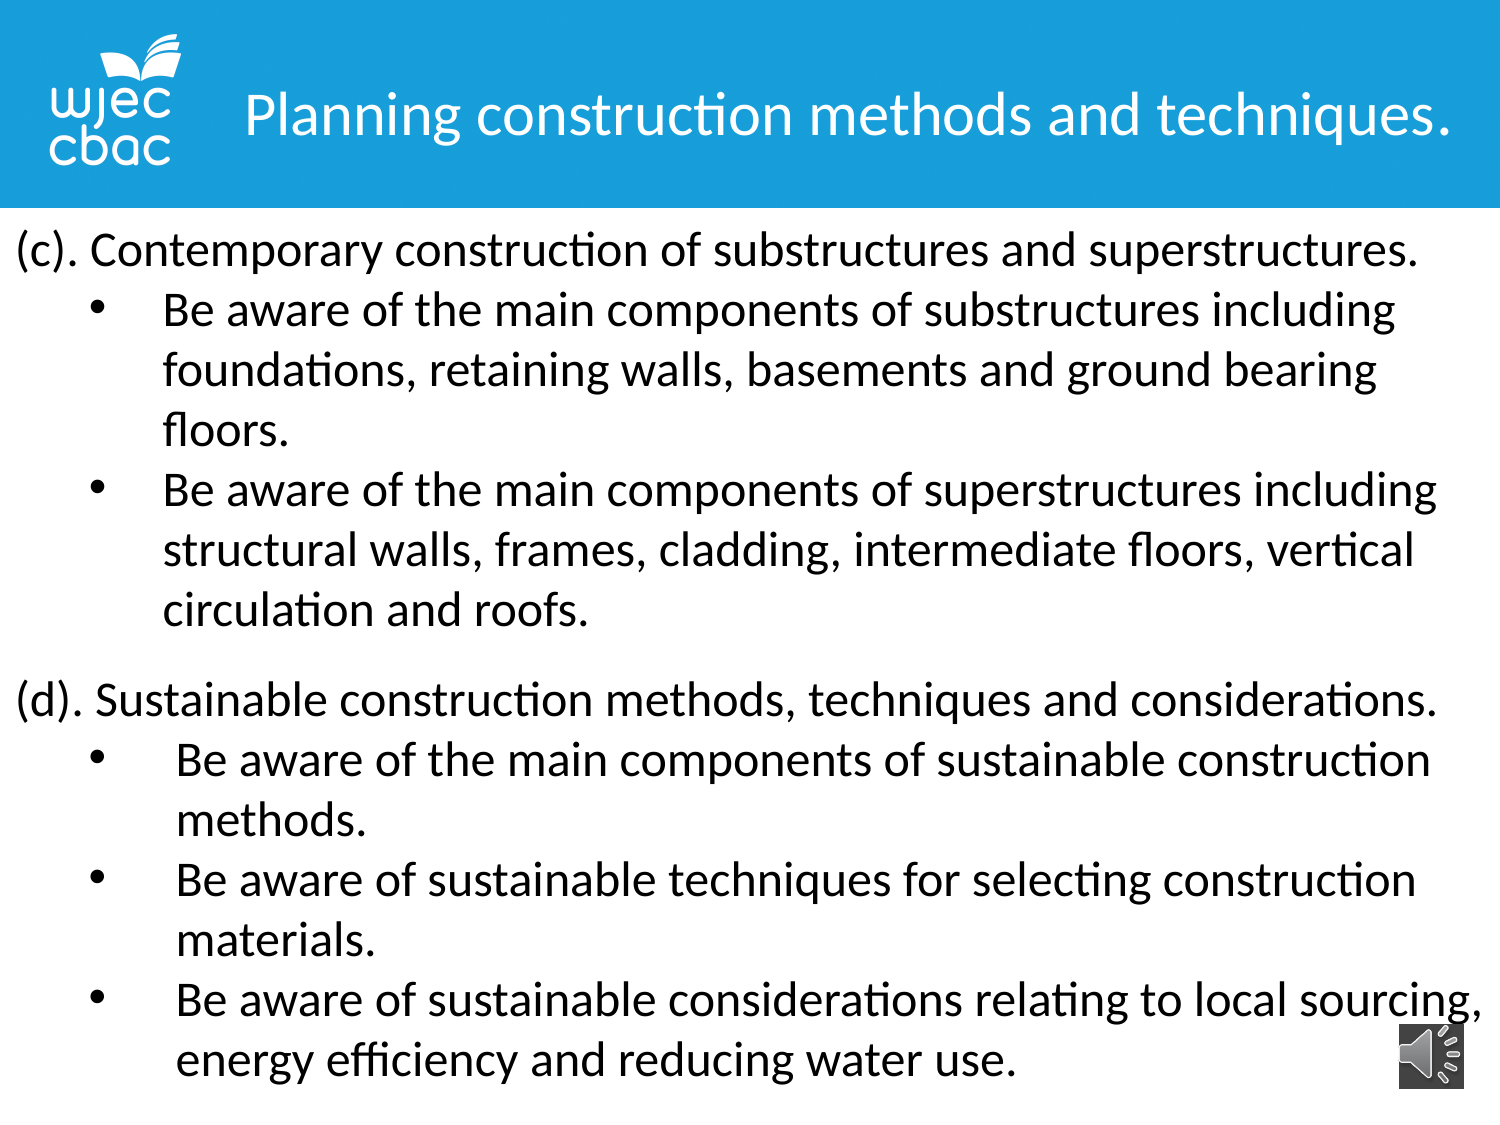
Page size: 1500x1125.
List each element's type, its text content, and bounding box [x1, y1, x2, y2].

text_box (c). Contemporary construction of substructures and superstructures. Be aware of the main components of substructures including foundations, retaining walls, basements and ground bearing floors. Be aware of the main components of superstructures including structural walls, frames, cladding, intermediate floors, vertical circulation and roofs. (d). Sustainable construction methods, techniques and considerations. Be aware of the main components of sustainable construction methods. Be aware of sustainable techniques for selecting construction materials. Be aware of sustainable considerations relating to local sourcing, energy efficiency and reducing water use. [0, 208, 1500, 1094]
picture [0, 0, 1500, 208]
text_box Planning construction methods and techniques. [219, 61, 1500, 194]
picture [1397, 1022, 1465, 1090]
